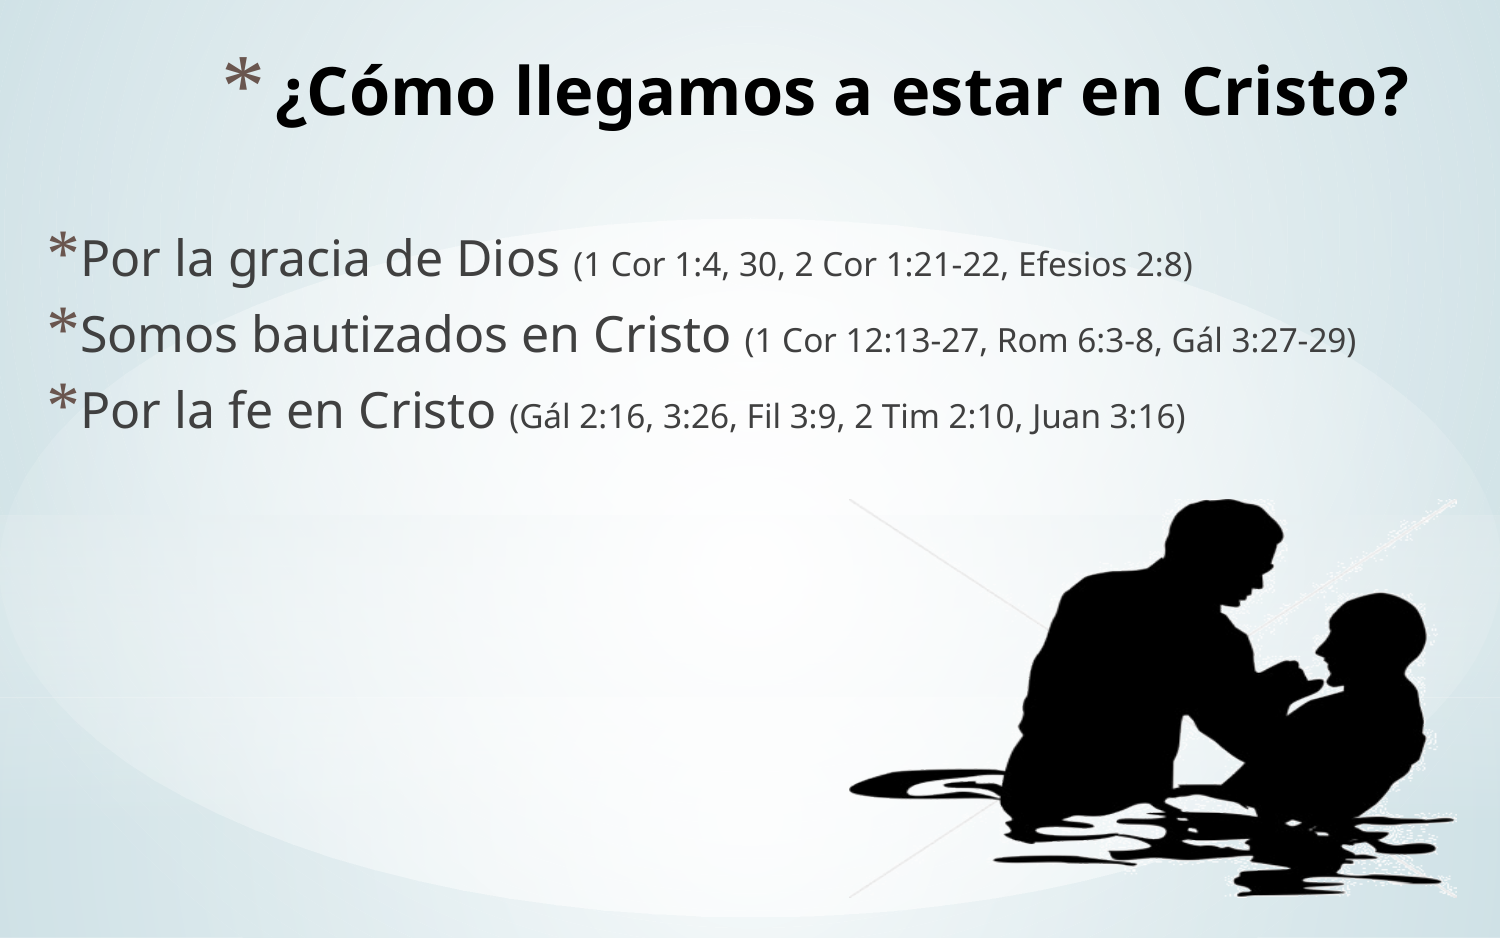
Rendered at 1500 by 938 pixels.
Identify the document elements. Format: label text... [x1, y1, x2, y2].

title ¿Cómo llegamos a estar en Cristo? [87, 41, 1425, 198]
list Por la gracia de Dios (1 Cor 1:4, 30, 2 Cor 1:21-22, Efesios 2:8) Somos bautizados en Cristo (1 Cor 12:13-27, Rom 6:3-8, Gál 3:27-29) Por la fe en Cristo (Gál 2:16, 3:26, Fil 3:9, 2 Tim 2:10, Juan 3:16) [24, 218, 1438, 813]
picture [849, 499, 1457, 898]
